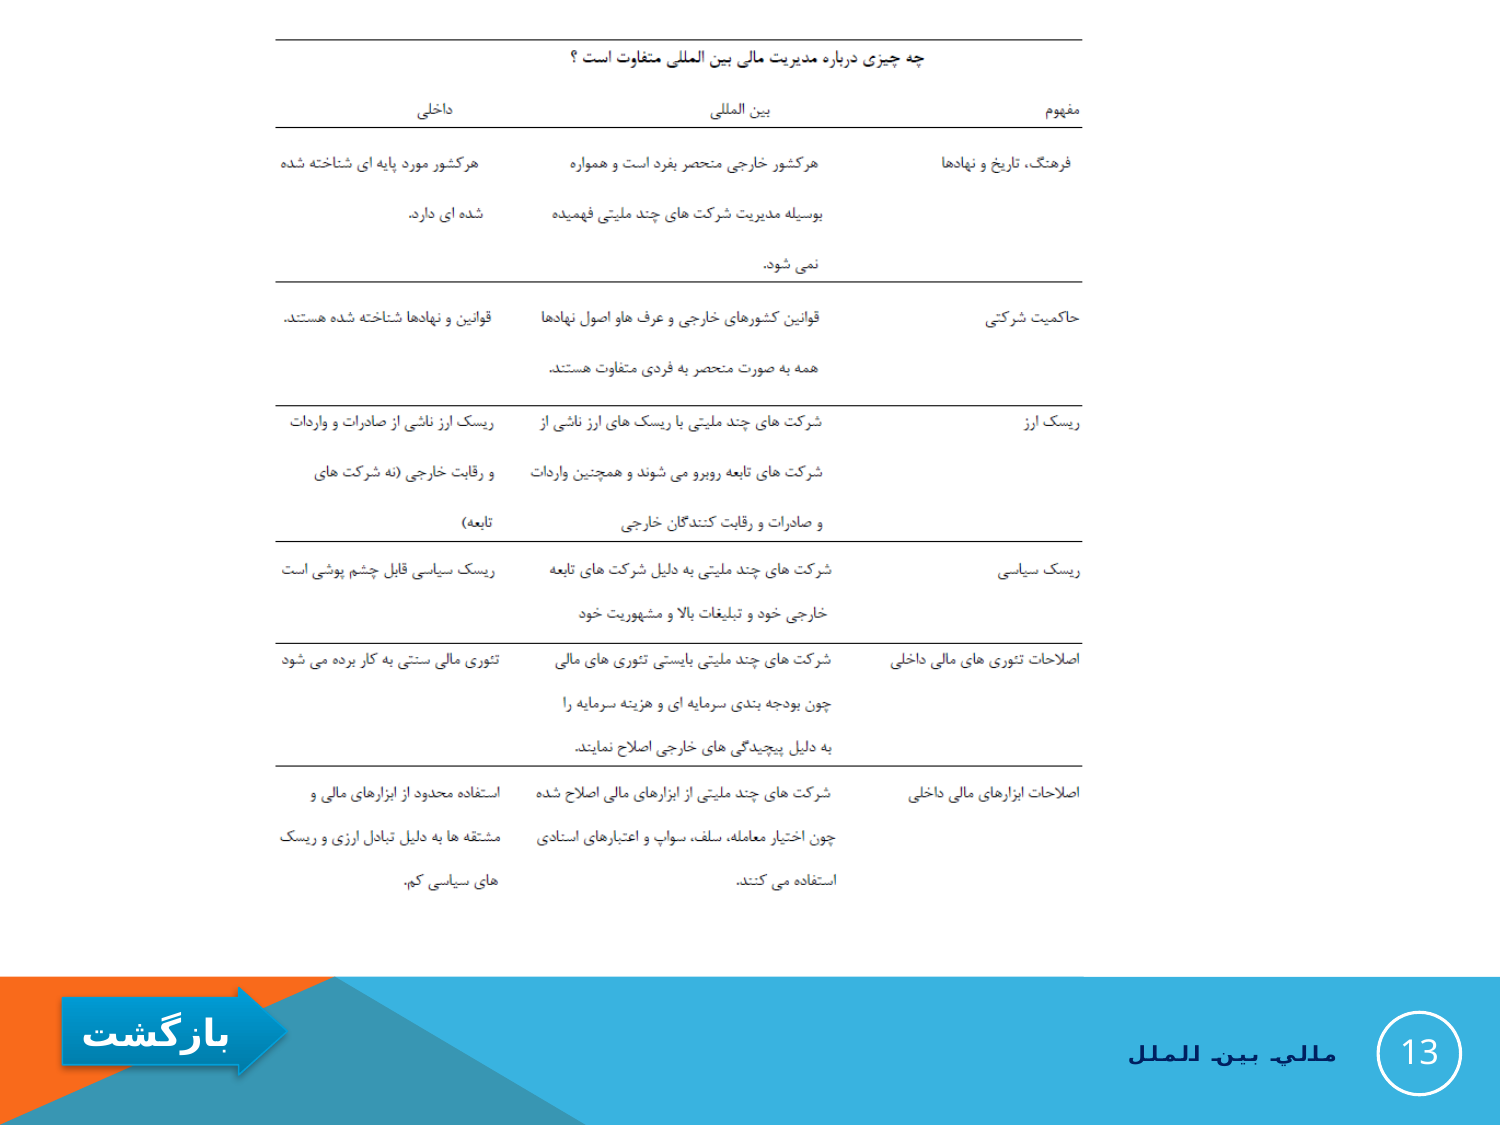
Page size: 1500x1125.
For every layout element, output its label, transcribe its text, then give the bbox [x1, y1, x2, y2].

footer مالي بين الملل [577, 1031, 1352, 1076]
picture [199, 12, 1136, 943]
slide_number 13 [1376, 1010, 1463, 1097]
